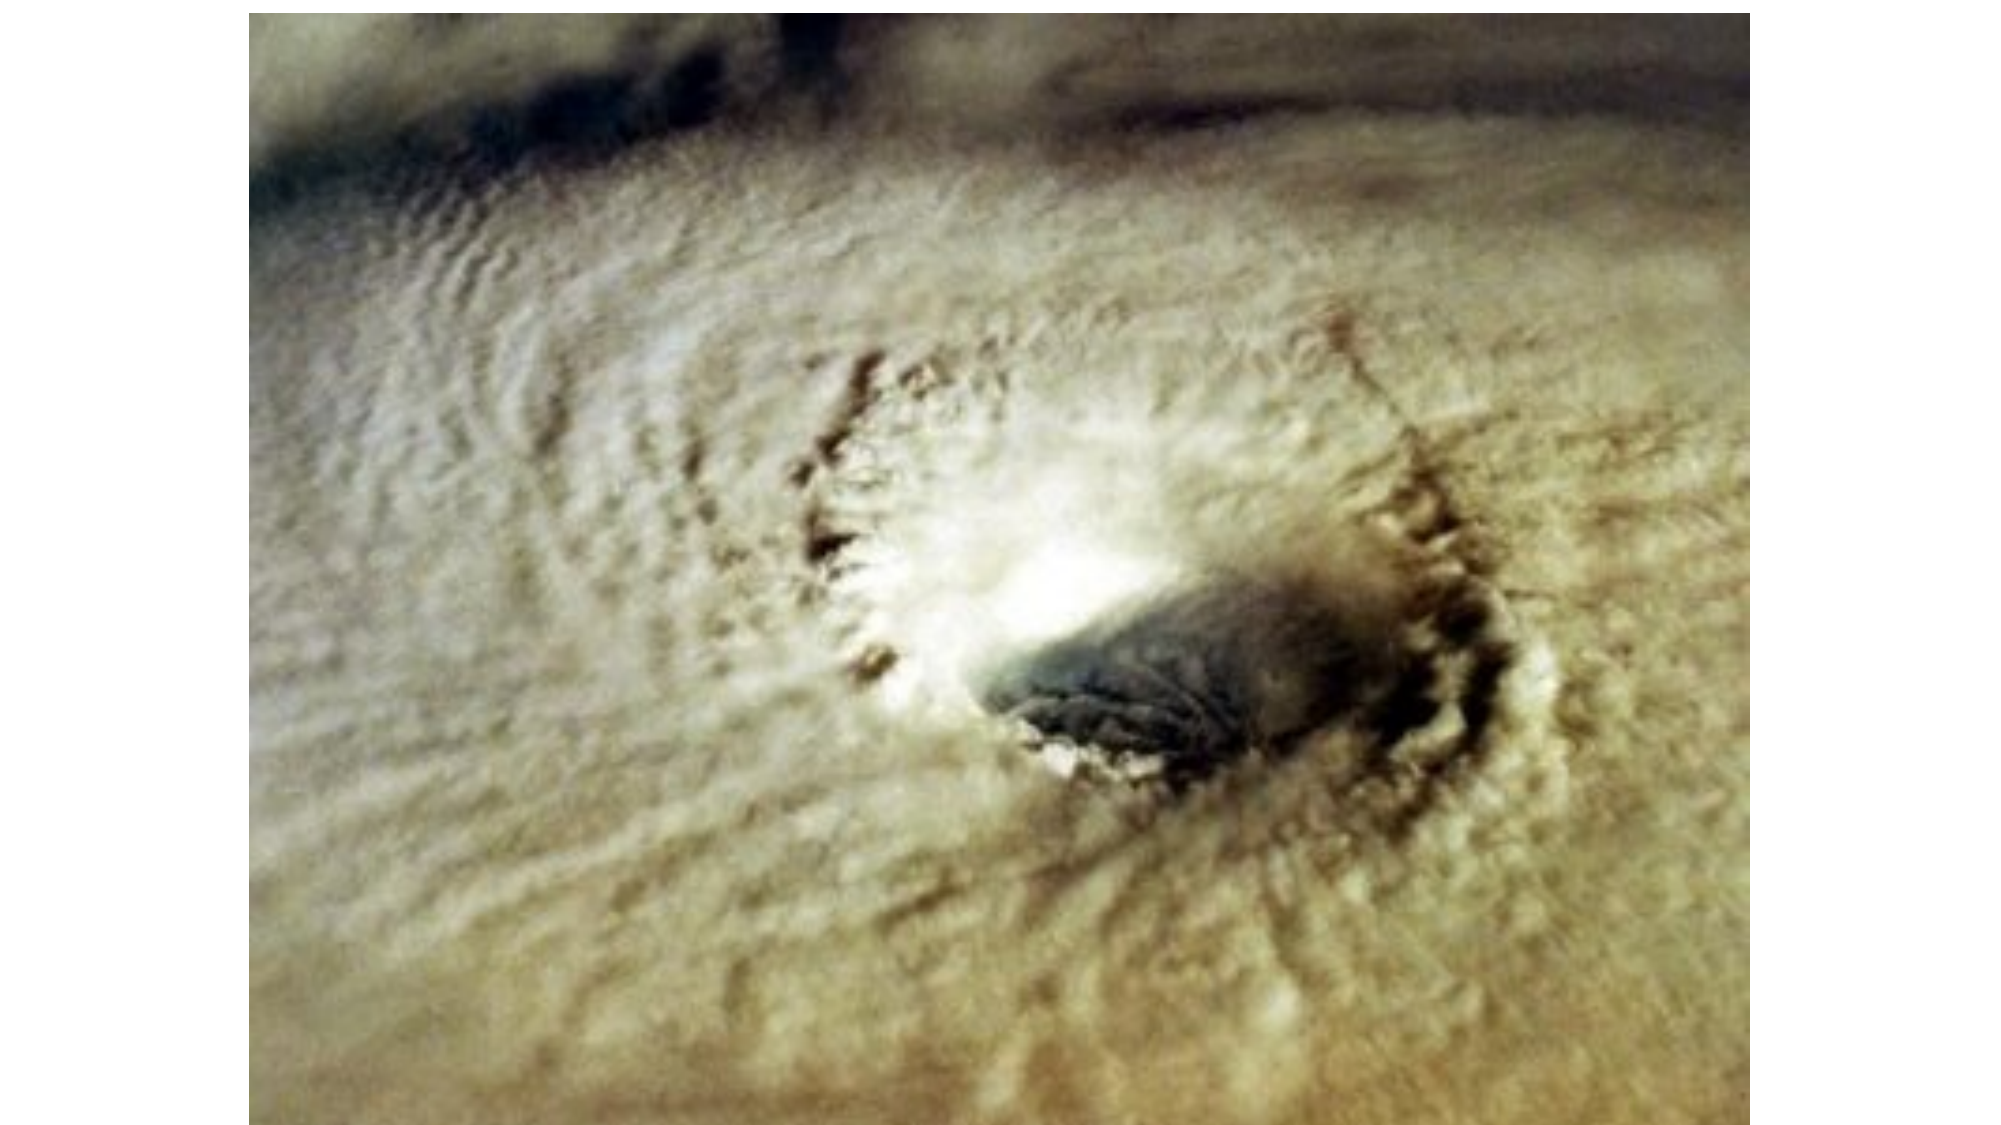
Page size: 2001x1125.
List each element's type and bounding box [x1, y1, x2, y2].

list [249, 13, 1750, 1125]
